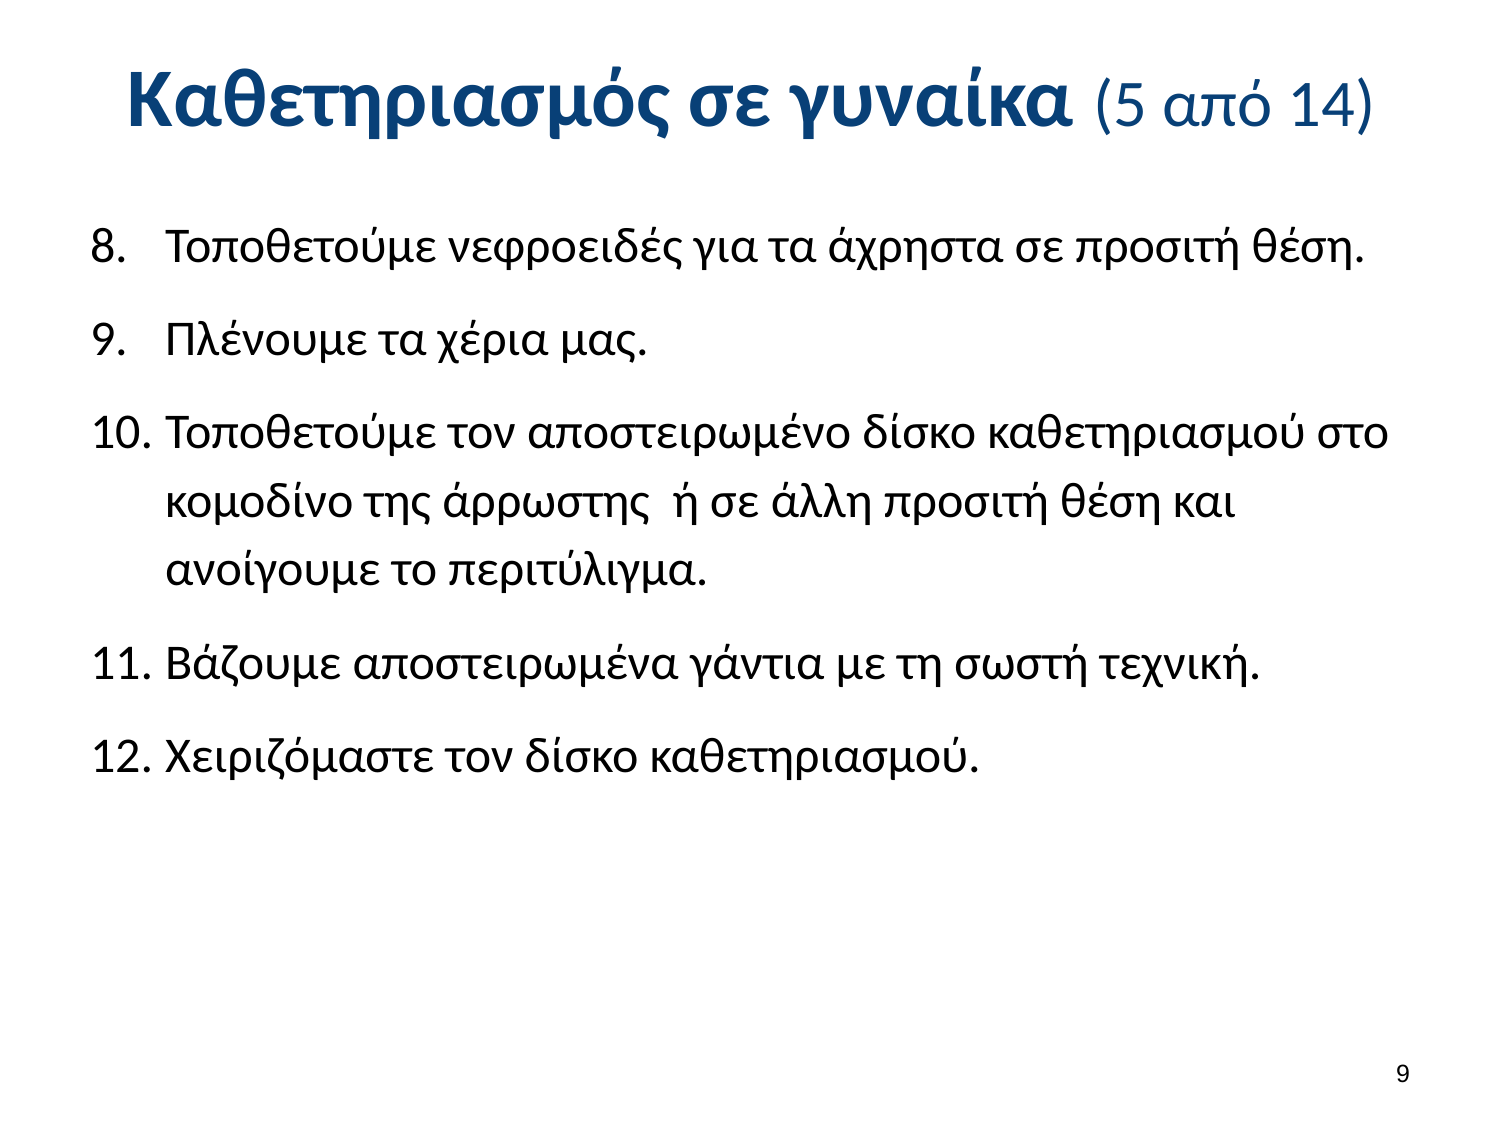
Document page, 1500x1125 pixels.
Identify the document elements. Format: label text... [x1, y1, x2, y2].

title Καθετηριασμός σε γυναίκα (5 από 14) [76, 19, 1427, 168]
slide_number 8 [1074, 1042, 1425, 1103]
list Τοποθετούμε νεφροειδές για τα άχρηστα σε προσιτή θέση. Πλένουμε τα χέρια μας. Τοποθετούμε τον αποστειρωμένο δίσκο καθετηριασμού στο κομοδίνο της άρρωστης ή σε άλλη προσιτή θέση και ανοίγουμε το περιτύλιγμα. Βάζουμε αποστειρωμένα γάντια με τη σωστή τεχνική. Χειριζόμαστε τον δίσκο καθετηριασμού. [75, 196, 1425, 1024]
